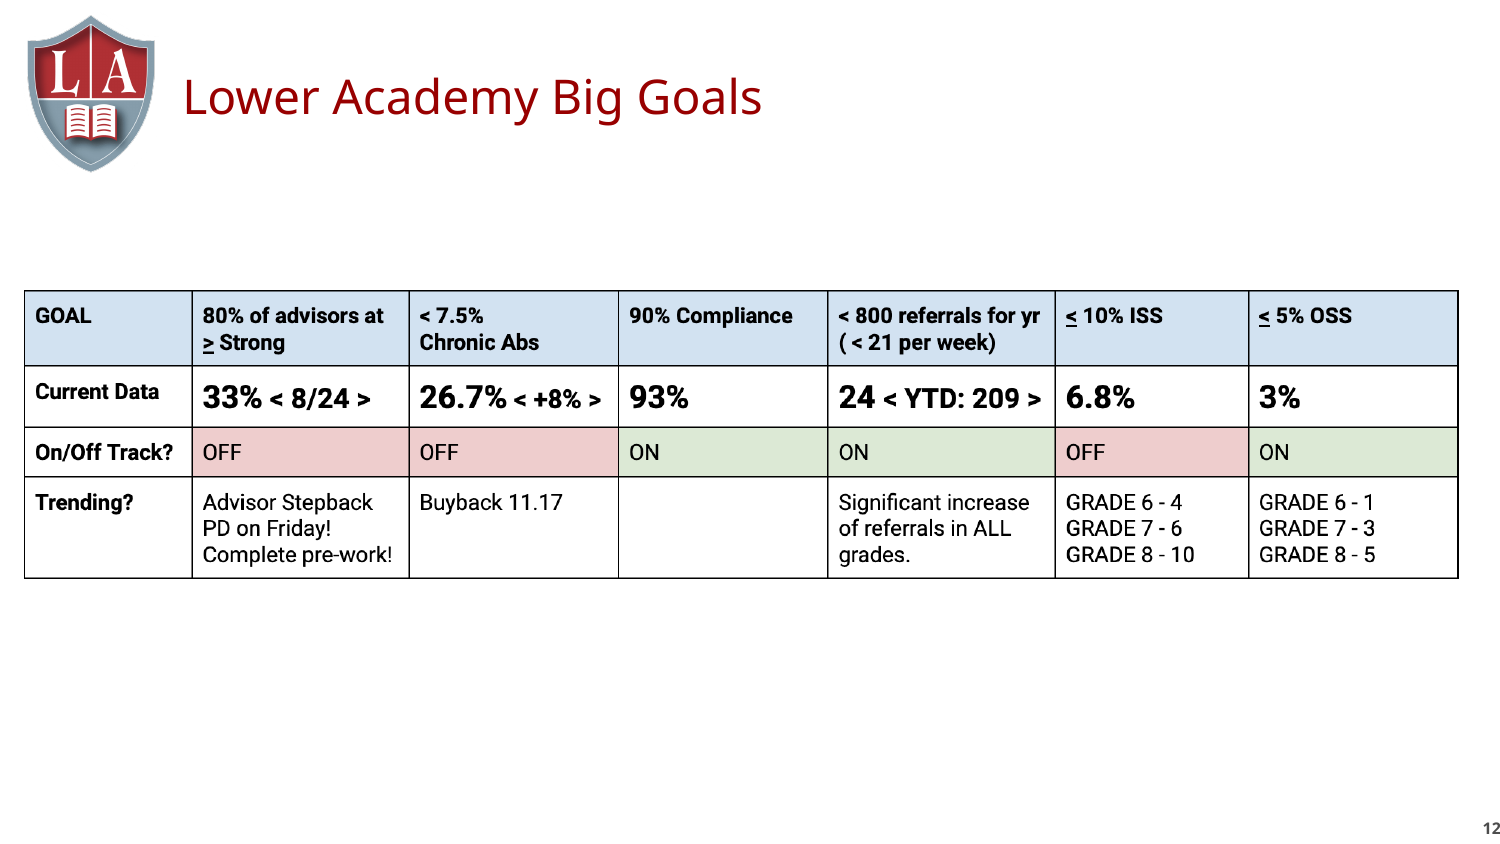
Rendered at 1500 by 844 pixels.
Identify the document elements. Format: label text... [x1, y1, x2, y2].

text_box Lower Academy Big Goals [174, 31, 1259, 159]
picture [21, 12, 160, 174]
picture [12, 282, 1463, 584]
slide_number 12 [1474, 814, 1500, 844]
